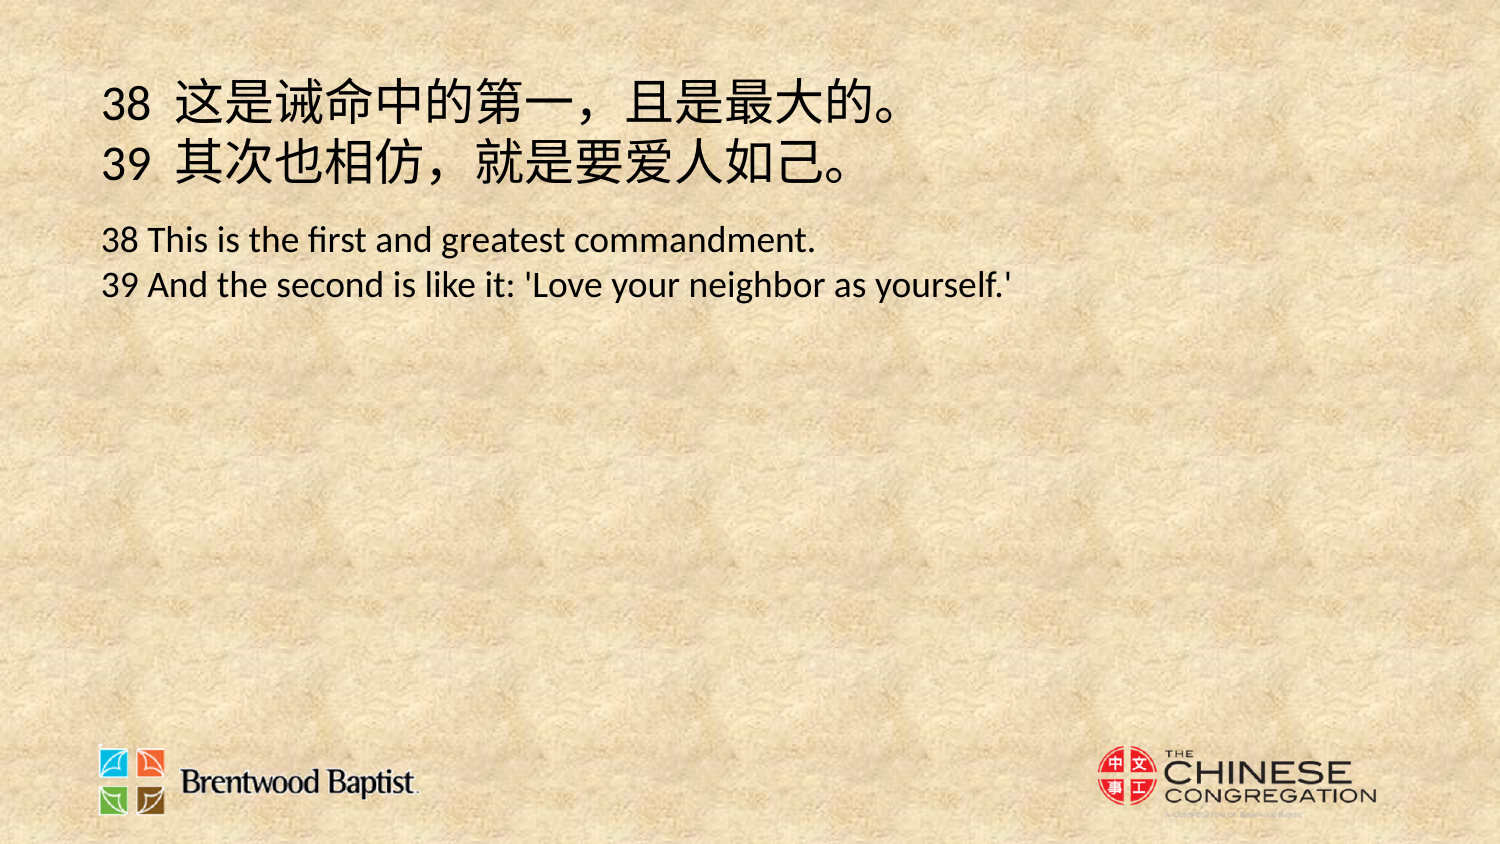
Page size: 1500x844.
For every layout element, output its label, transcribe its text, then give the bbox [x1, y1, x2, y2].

picture [0, 0, 1500, 844]
text_box 38 这是诫命中的第一，且是最大的。 39 其次也相仿，就是要爱人如己。 38 This is the first and greatest commandment. 39 And the second is like it: 'Love your neighbor as yourself.' [85, 62, 1407, 358]
